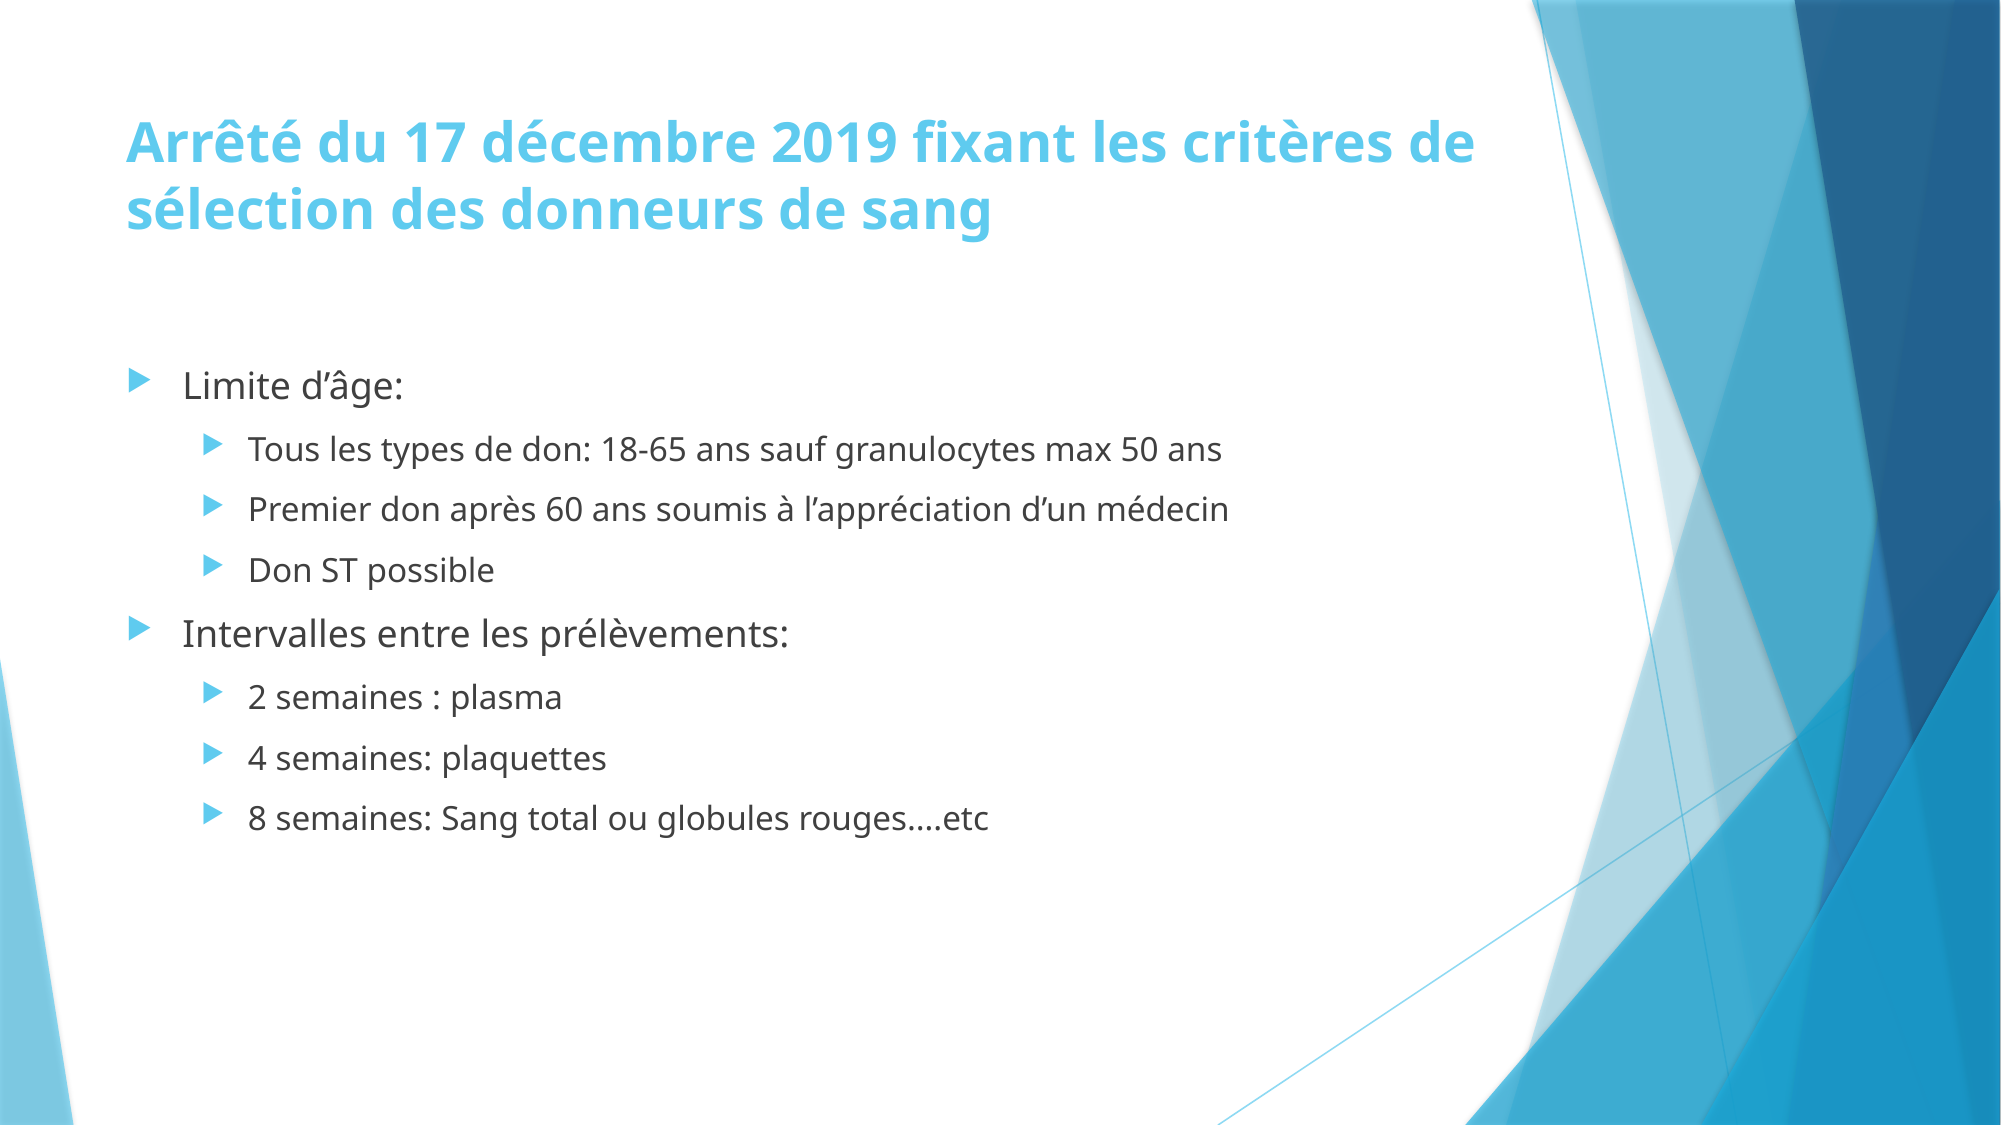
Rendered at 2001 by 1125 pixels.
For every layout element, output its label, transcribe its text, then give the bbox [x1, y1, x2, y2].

list Limite d’âge: Tous les types de don: 18-65 ans sauf granulocytes max 50 ans Premier don après 60 ans soumis à l’appréciation d’un médecin Don ST possible Intervalles entre les prélèvements: 2 semaines : plasma 4 semaines: plaquettes 8 semaines: Sang total ou globules rouges….etc [111, 354, 1522, 992]
title Arrêté du 17 décembre 2019 fixant les critères de sélection des donneurs de sang [111, 99, 1522, 317]
